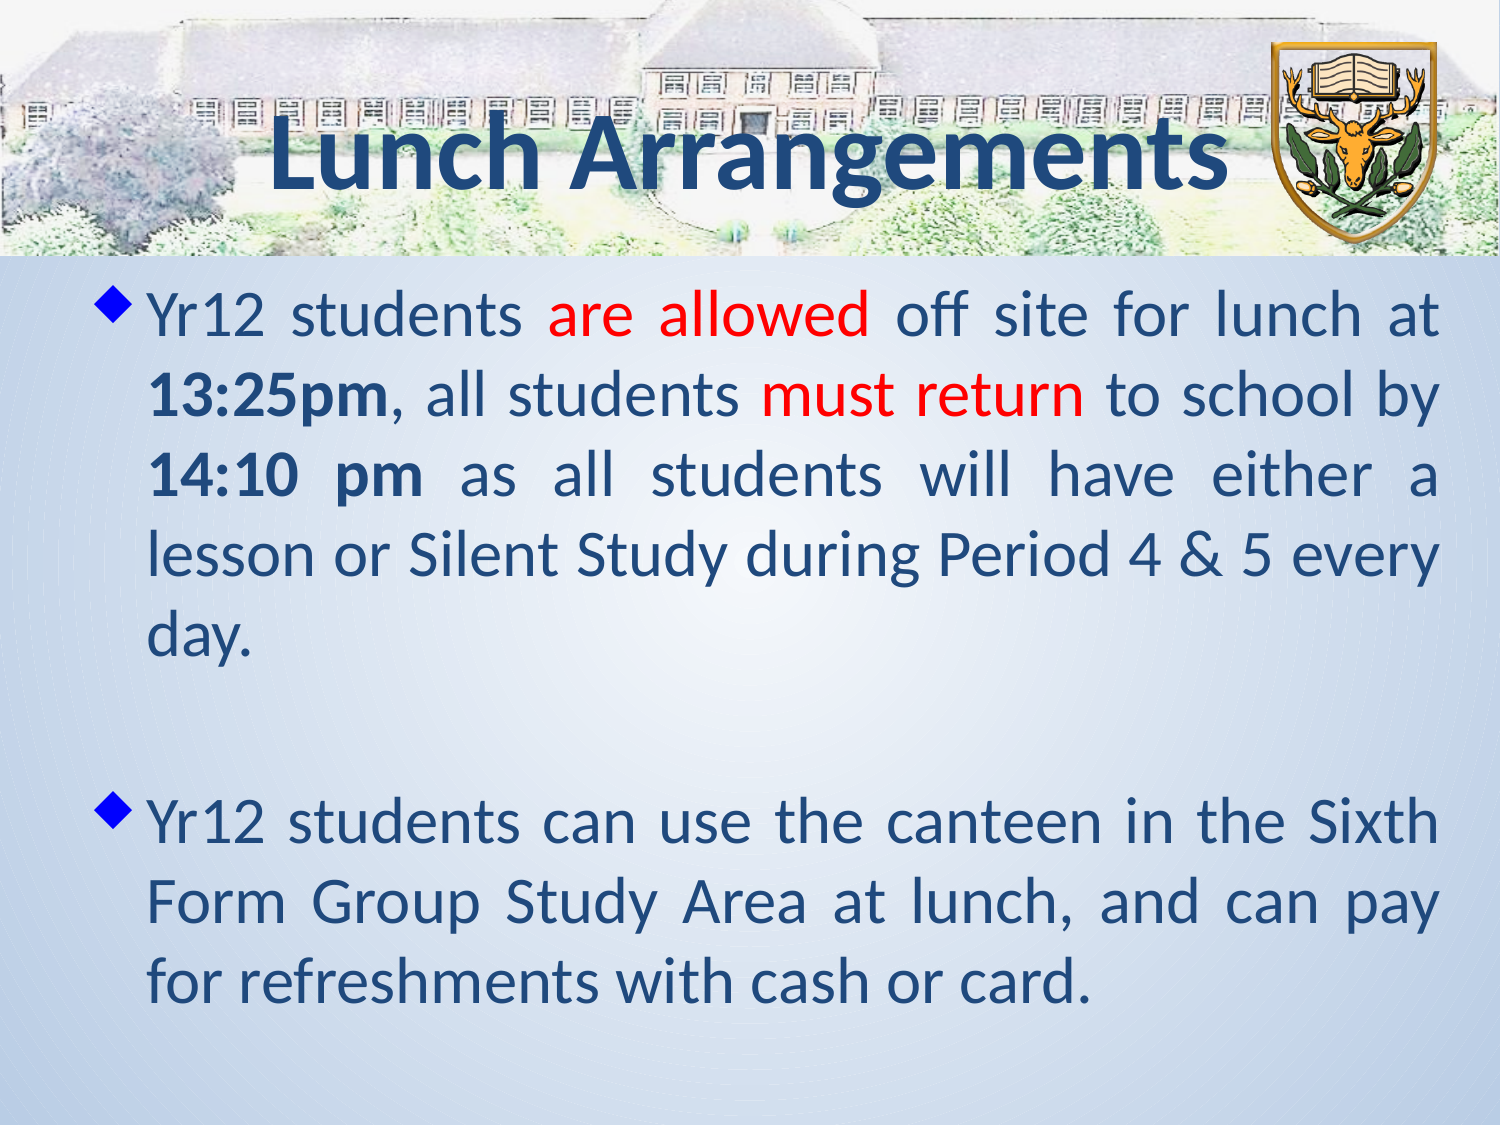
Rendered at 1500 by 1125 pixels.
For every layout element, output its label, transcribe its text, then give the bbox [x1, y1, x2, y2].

list Yr12 students are allowed off site for lunch at 13:25pm, all students must return to school by 14:10 pm as all students will have either a lesson or Silent Study during Period 4 & 5 every day. Yr12 students can use the canteen in the Sixth Form Group Study Area at lunch, and can pay for refreshments with cash or card. [75, 262, 1456, 1006]
picture [0, 0, 1500, 256]
title Lunch Arrangements [75, 45, 1425, 244]
